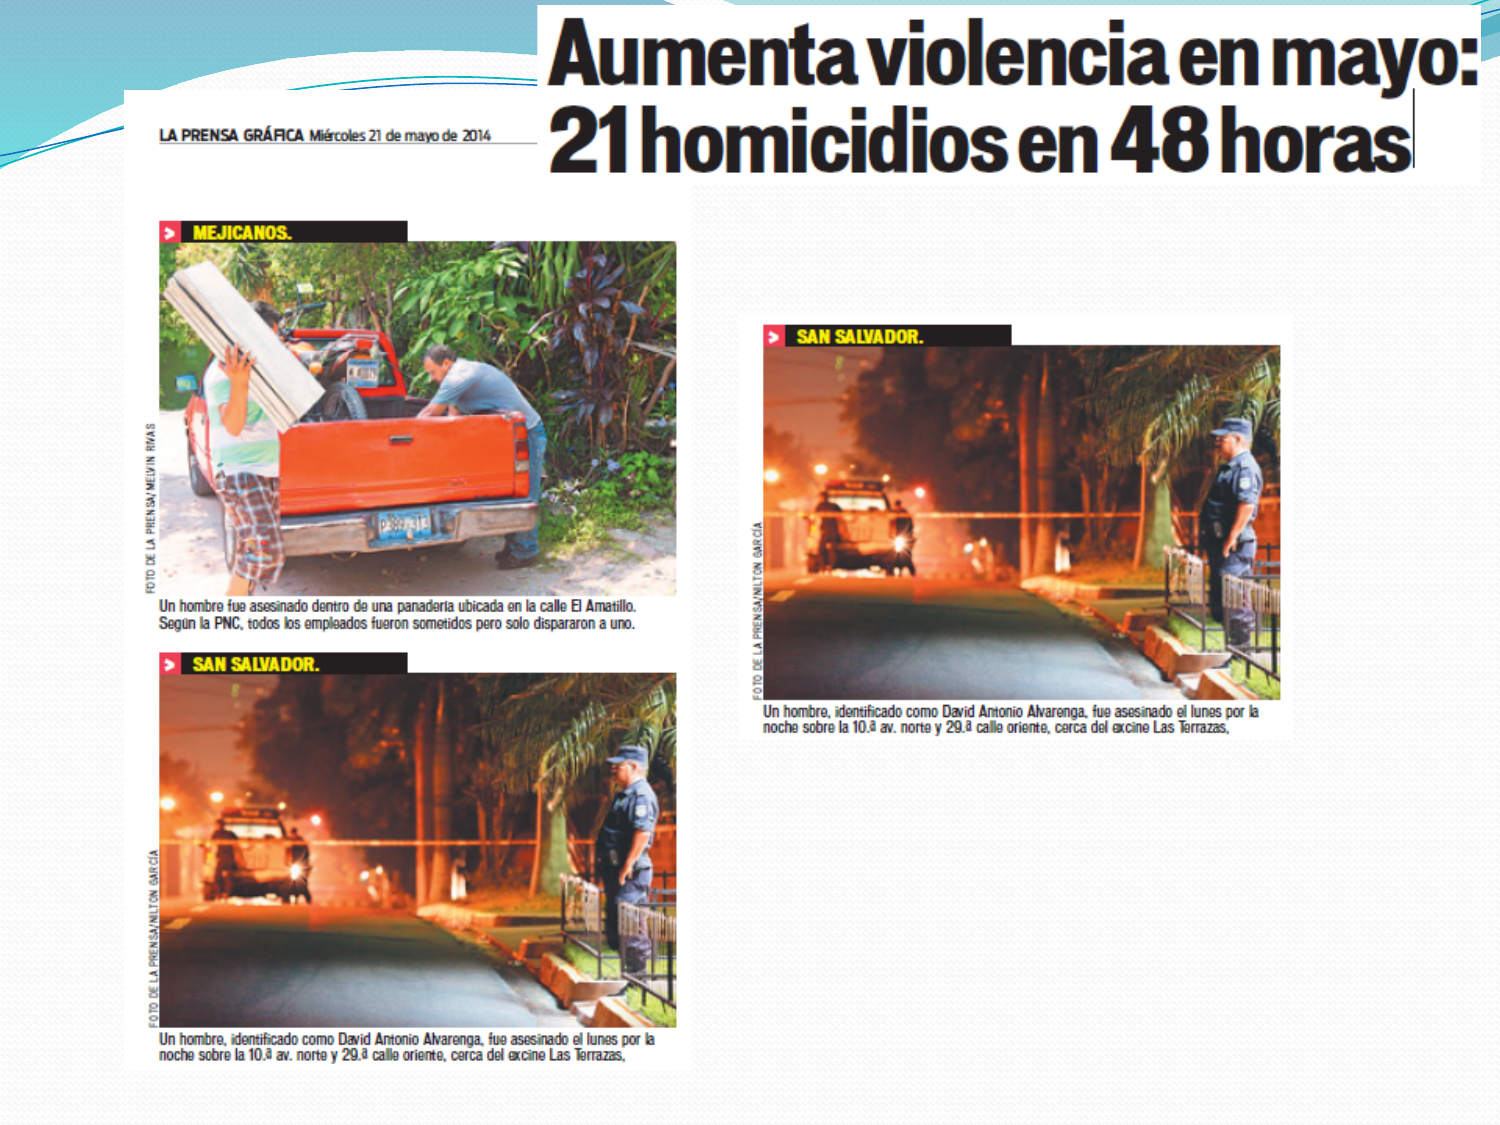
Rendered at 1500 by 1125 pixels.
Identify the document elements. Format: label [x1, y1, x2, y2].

picture [737, 314, 1294, 740]
picture [123, 89, 692, 1071]
picture [537, 5, 1482, 185]
